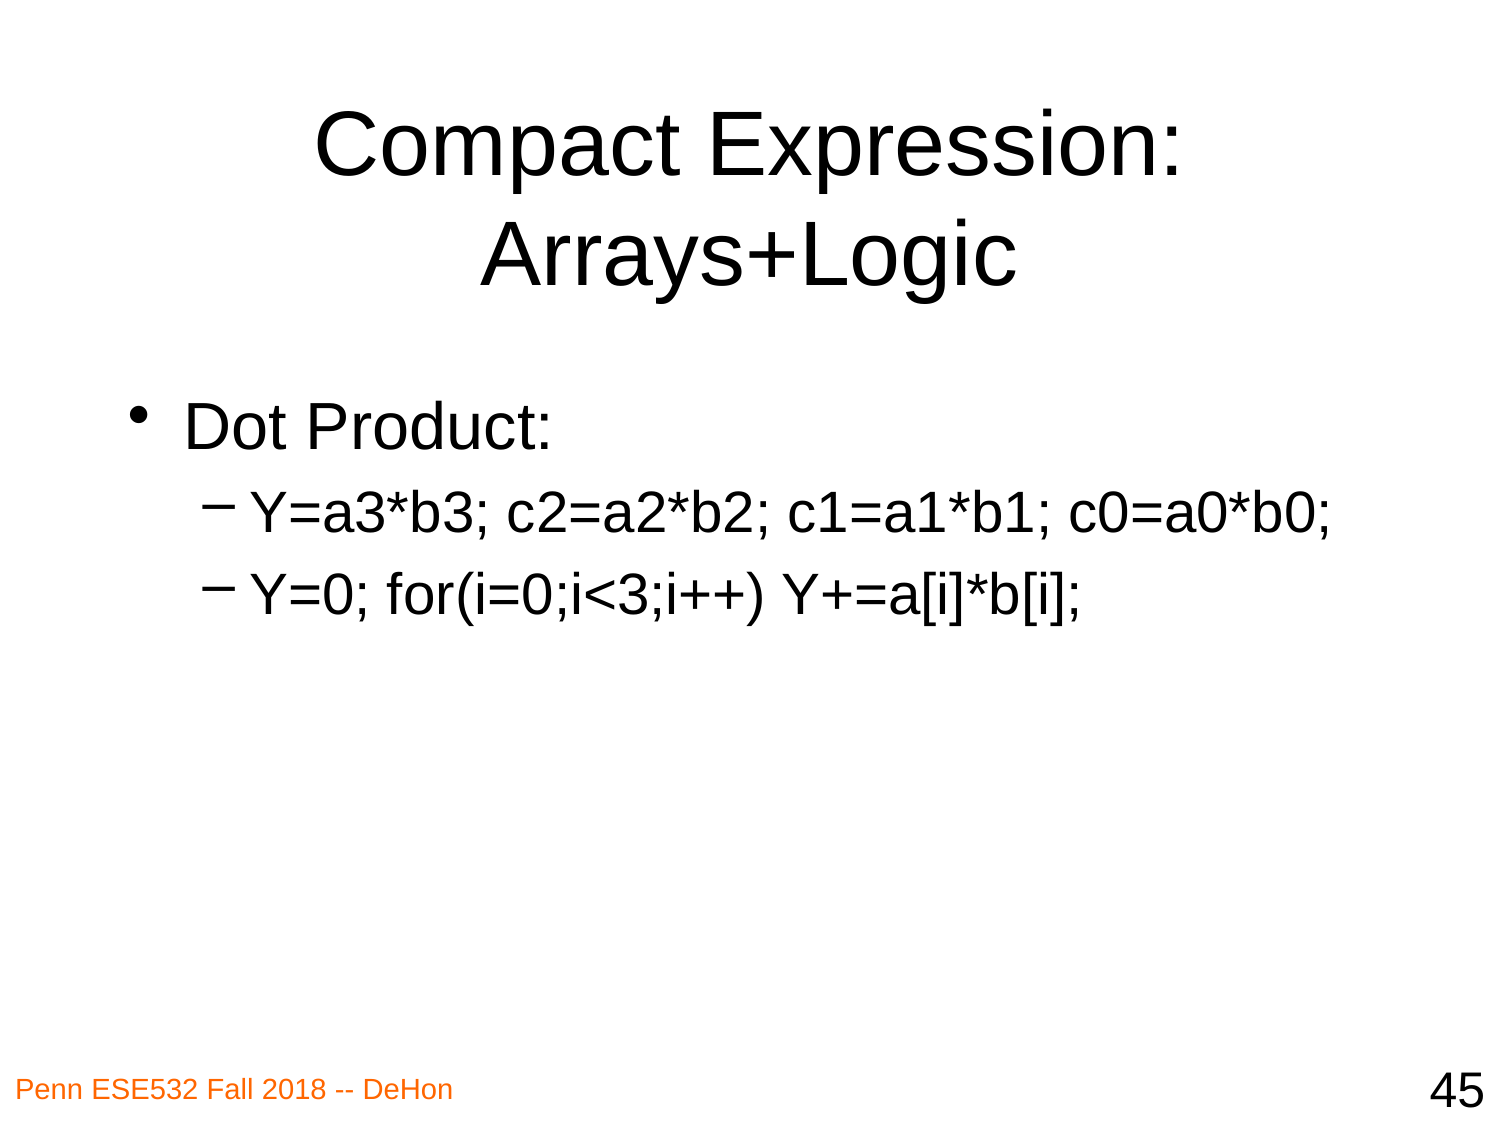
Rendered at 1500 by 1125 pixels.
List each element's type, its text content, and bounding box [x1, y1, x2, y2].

title Compact Expression: Arrays+Logic [112, 99, 1388, 288]
slide_number 45 [1187, 1049, 1500, 1125]
list Dot Product: Y=a3*b3; c2=a2*b2; c1=a1*b1; c0=a0*b0; Y=0; for(i=0;i<3;i++) Y+=a[i]*b[i]; [112, 374, 1438, 1051]
slide_number Penn ESE532 Fall 2018 -- DeHon [0, 1062, 576, 1125]
